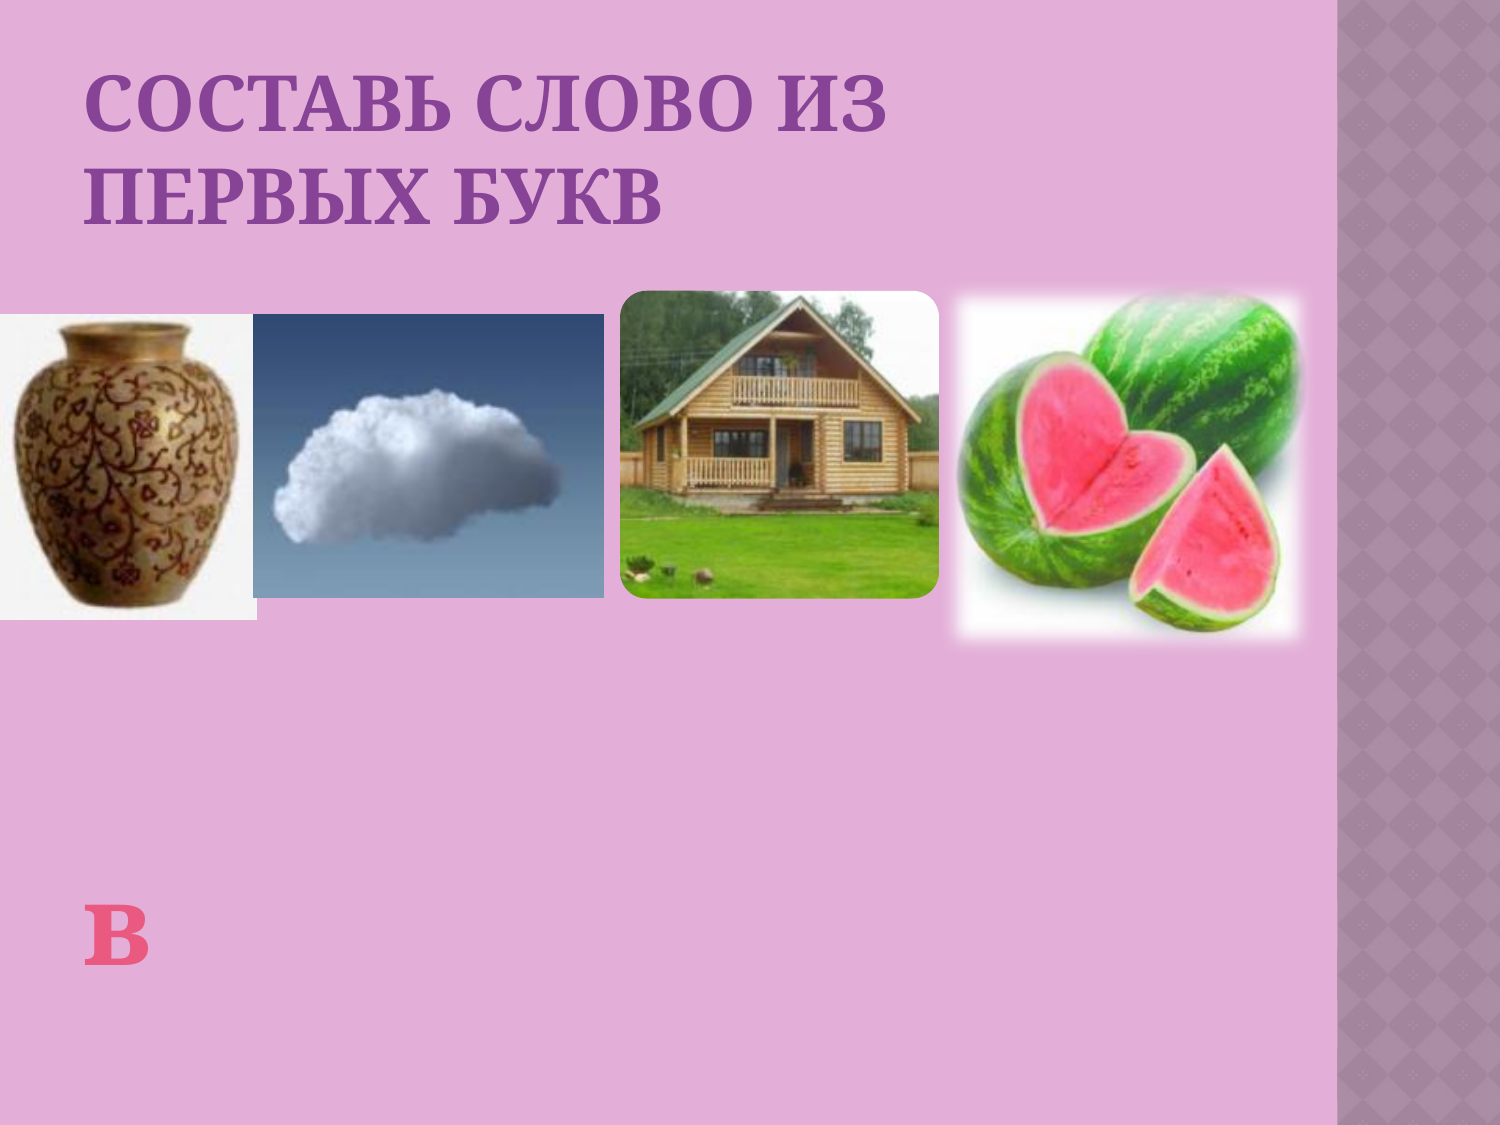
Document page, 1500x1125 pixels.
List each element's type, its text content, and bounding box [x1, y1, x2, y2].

picture [0, 313, 605, 621]
picture [938, 278, 1318, 658]
title Составь слово из первых букв [75, 52, 1263, 240]
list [619, 290, 932, 599]
text_box в [68, 845, 169, 996]
